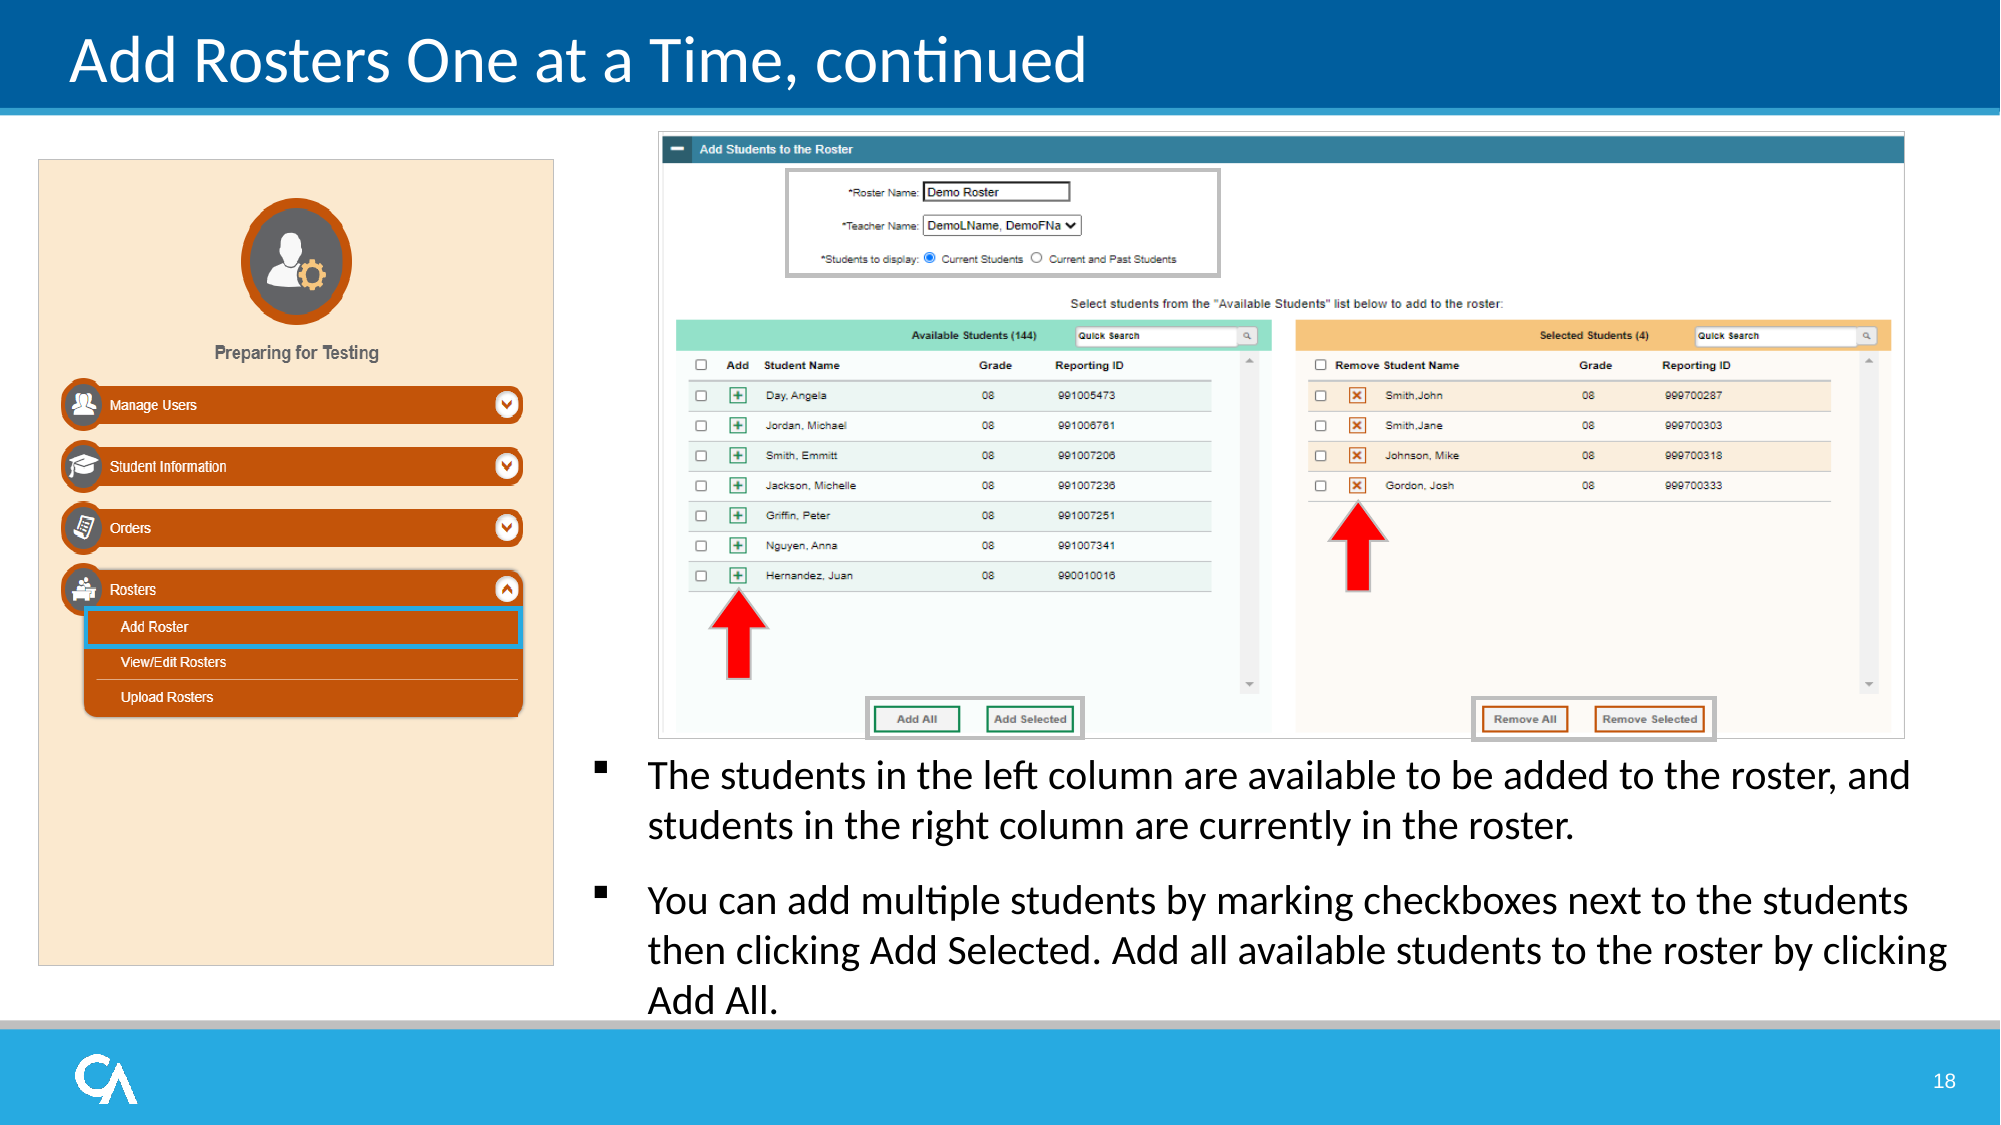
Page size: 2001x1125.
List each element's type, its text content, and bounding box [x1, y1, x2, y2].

title Add Rosters One at a Time, continued [69, 10, 1878, 96]
picture [75, 1054, 138, 1104]
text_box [658, 131, 1905, 740]
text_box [38, 159, 554, 966]
text_box The students in the left column are available to be added to the roster, and students in the right column are currently in the roster. You can add multiple students by marking checkboxes next to the students then clicking Add Selected. Add all available students to the roster by clicking Add All. [576, 740, 1986, 1106]
